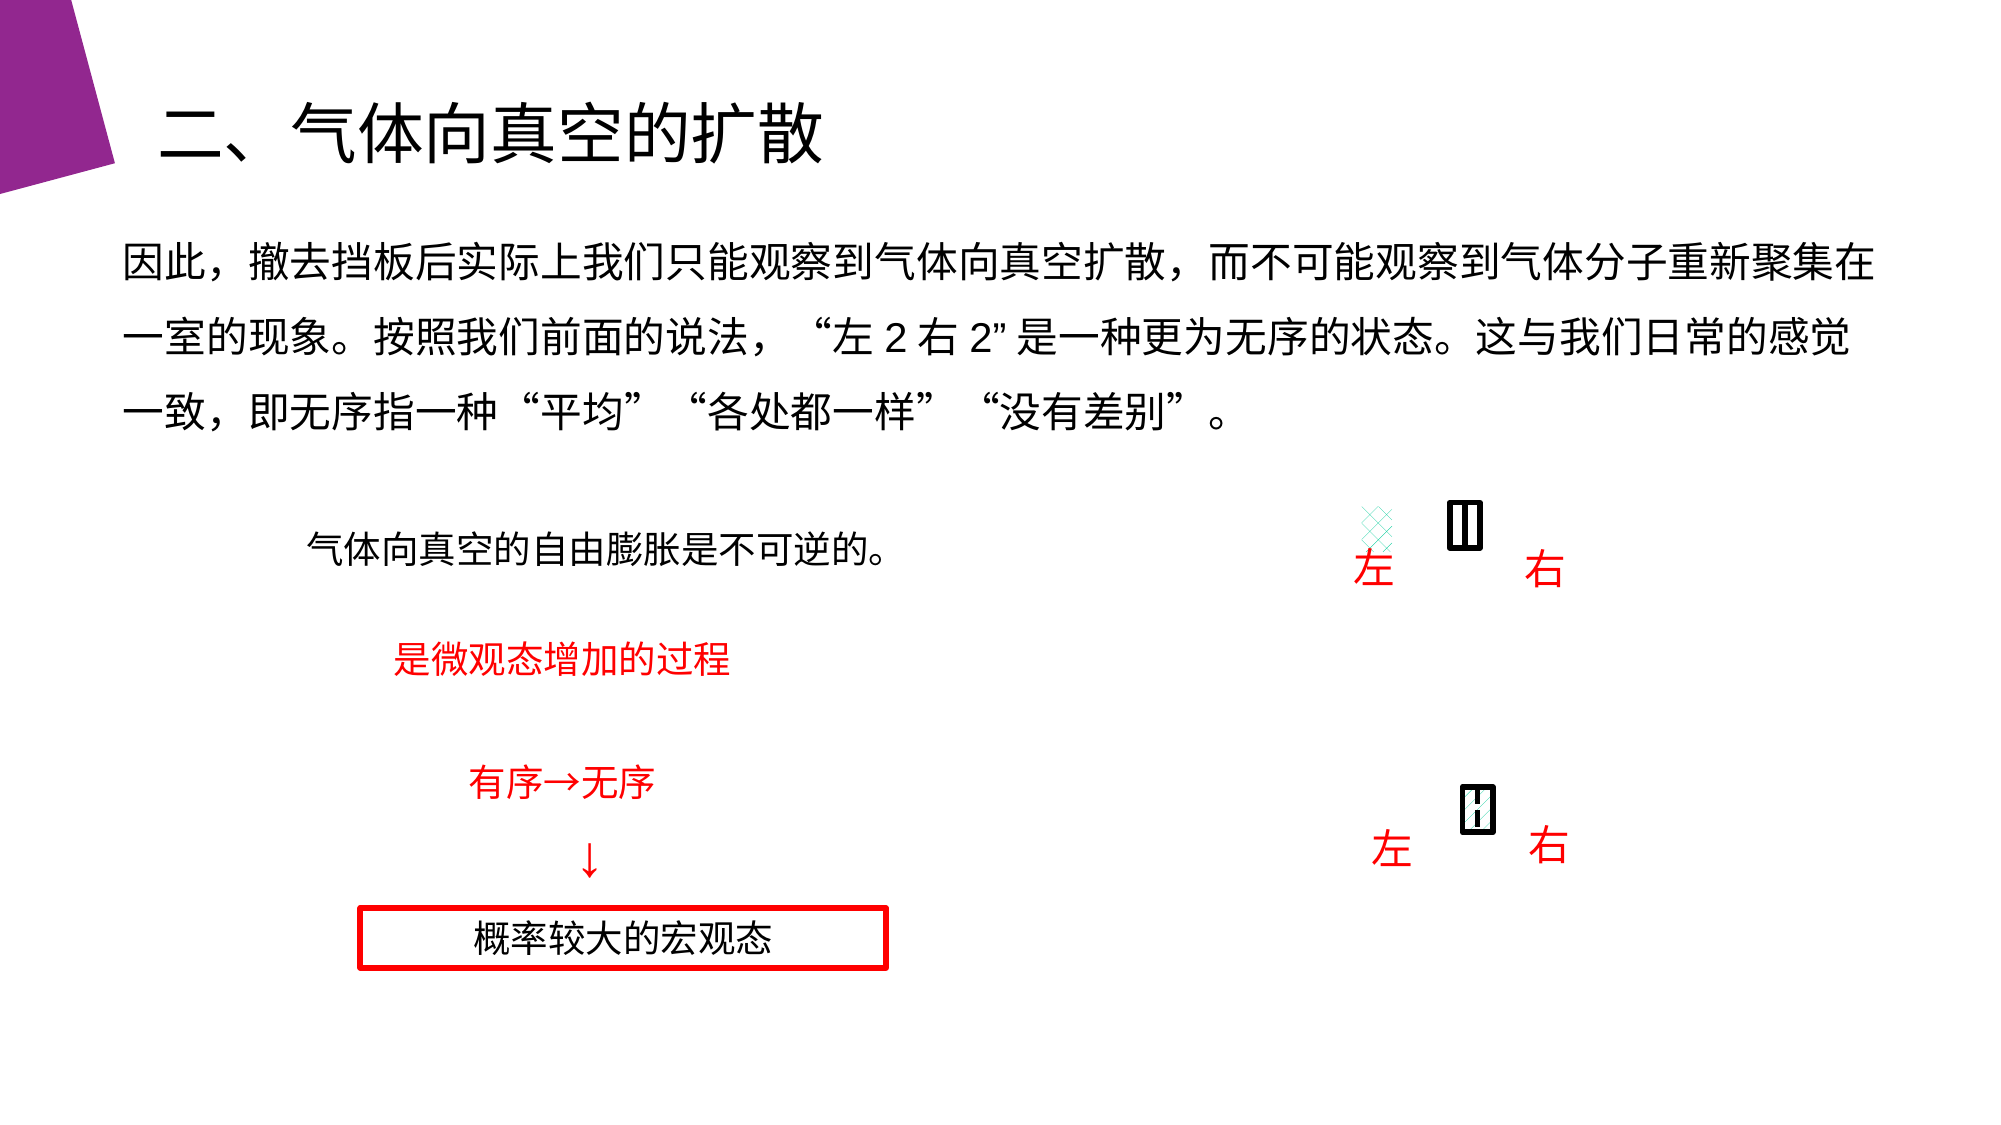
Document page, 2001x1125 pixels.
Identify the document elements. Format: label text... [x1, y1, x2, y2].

text_box 是微观态增加的过程 [235, 628, 889, 689]
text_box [1331, 502, 1593, 881]
text_box ↓ [536, 810, 644, 896]
text_box 有序→无序 [330, 752, 794, 812]
text_box 因此，撤去挡板后实际上我们只能观察到气体向真空扩散，而不可能观察到气体分子重新聚集在一室的现象。按照我们前面的说法，“左2右2”是一种更为无序的状态。这与我们日常的感觉一致，即无序指一种“平均”“各处都一样”“没有差别”。 [108, 202, 1892, 443]
text_box 二、气体向真空的扩散 [142, 84, 840, 179]
text_box 概率较大的宏观态 [360, 908, 886, 968]
text_box 气体向真空的自由膨胀是不可逆的。 [130, 514, 1083, 579]
